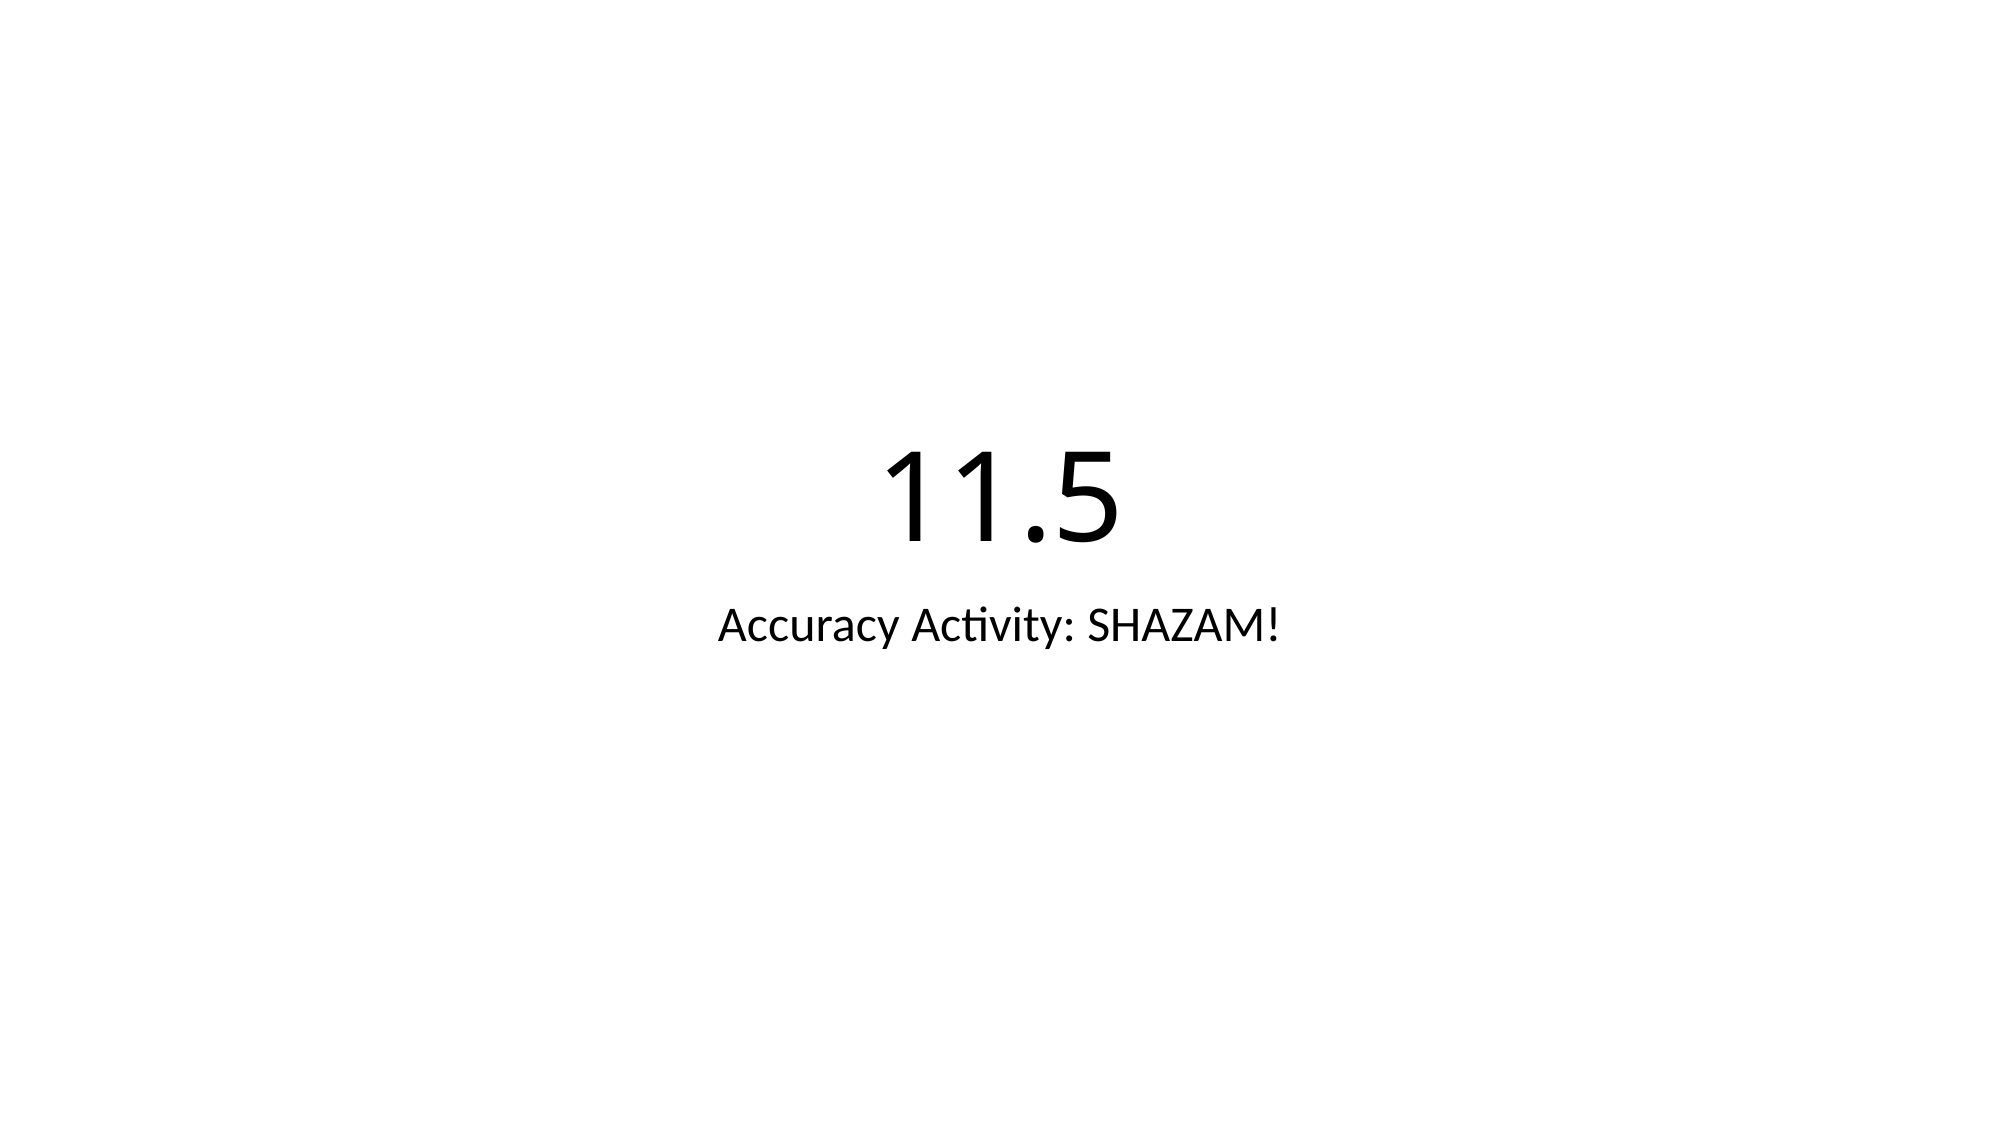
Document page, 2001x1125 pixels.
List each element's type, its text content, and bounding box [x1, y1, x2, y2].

subtitle Accuracy Activity: SHAZAM! [249, 590, 1750, 863]
title 11.5 [249, 184, 1750, 576]
